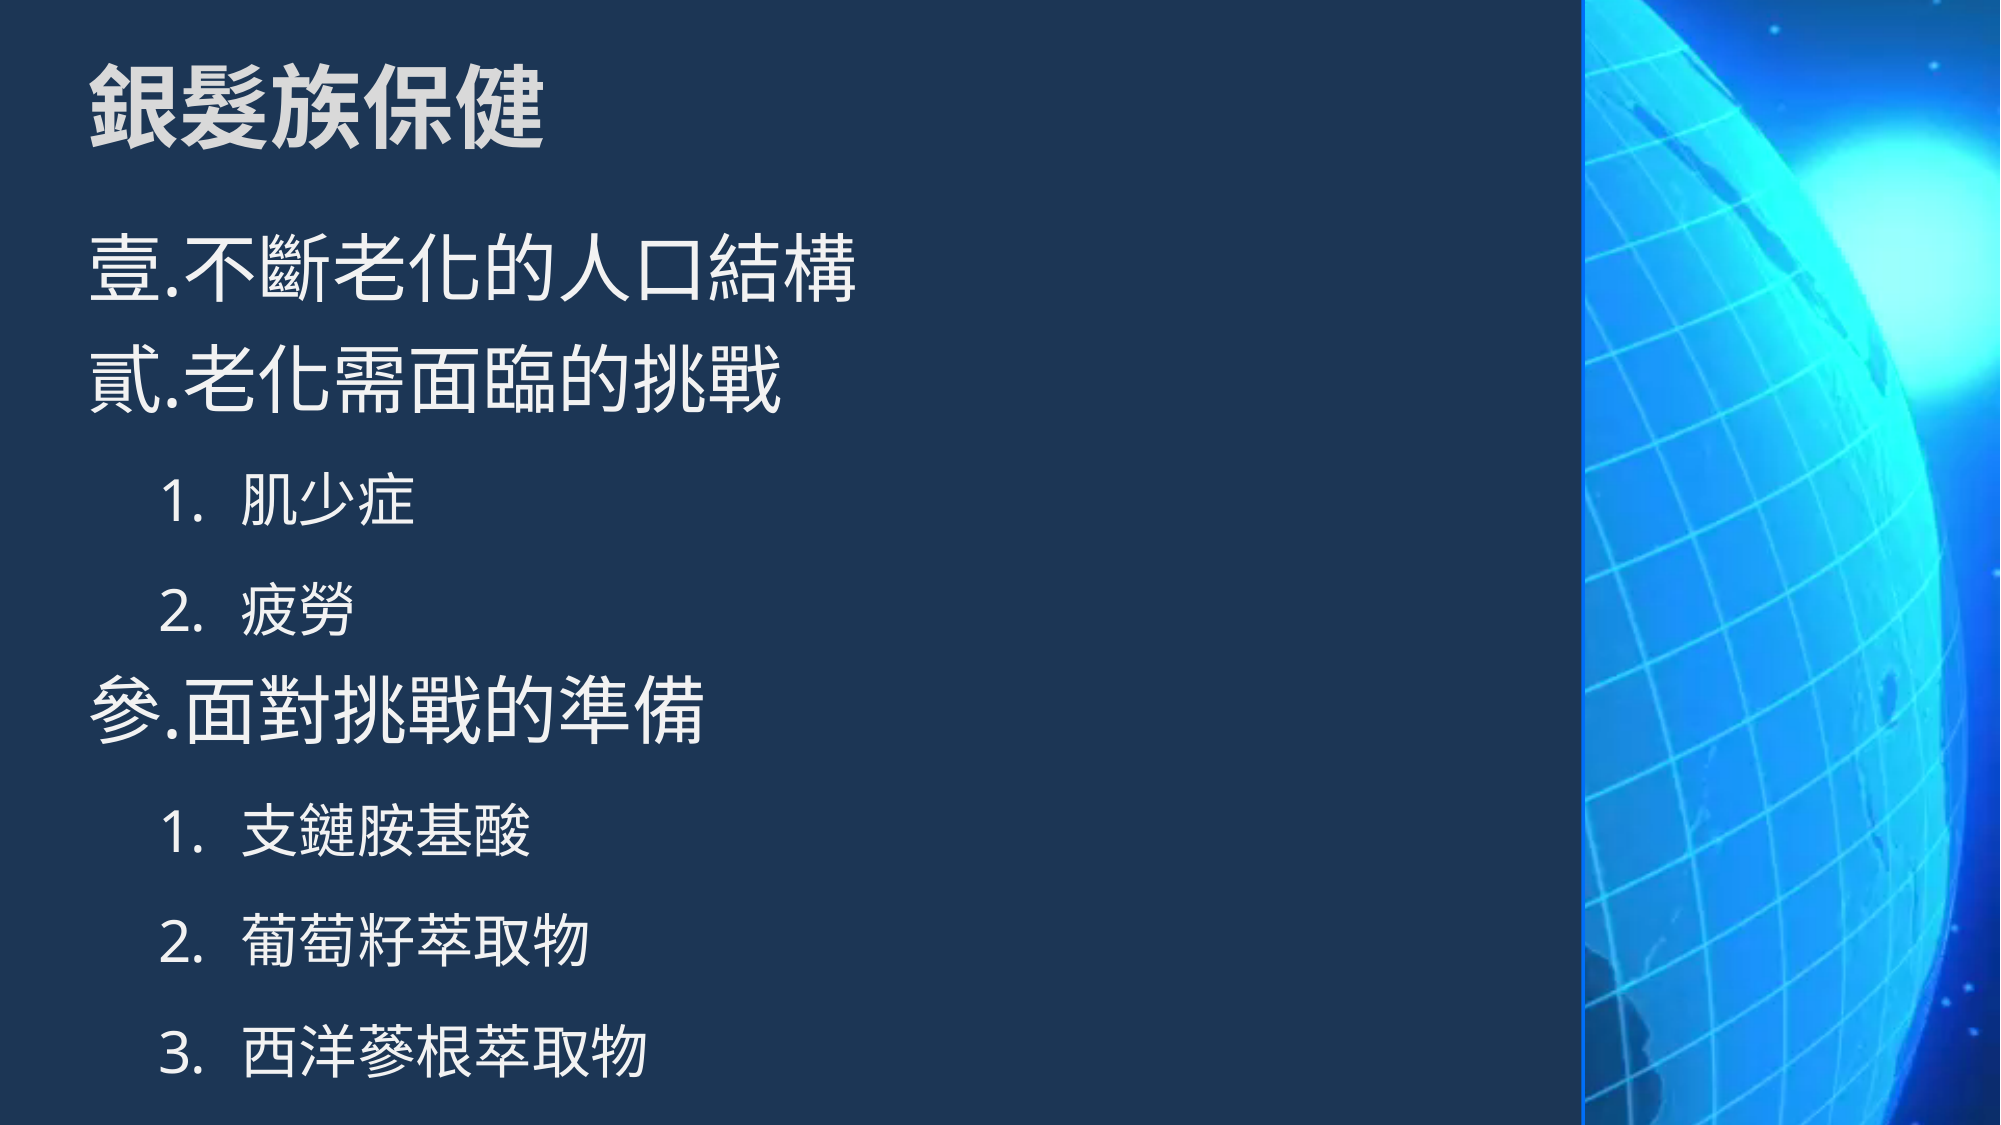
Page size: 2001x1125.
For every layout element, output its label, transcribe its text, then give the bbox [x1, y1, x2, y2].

picture [1585, 0, 2000, 1125]
title 銀髮族保健 [72, 29, 1516, 179]
list 不斷老化的人口結構 老化需面臨的挑戰 肌少症 疲勞 面對挑戰的準備 支鏈胺基酸 葡萄籽萃取物 西洋蔘根萃取物 [72, 179, 1516, 1125]
